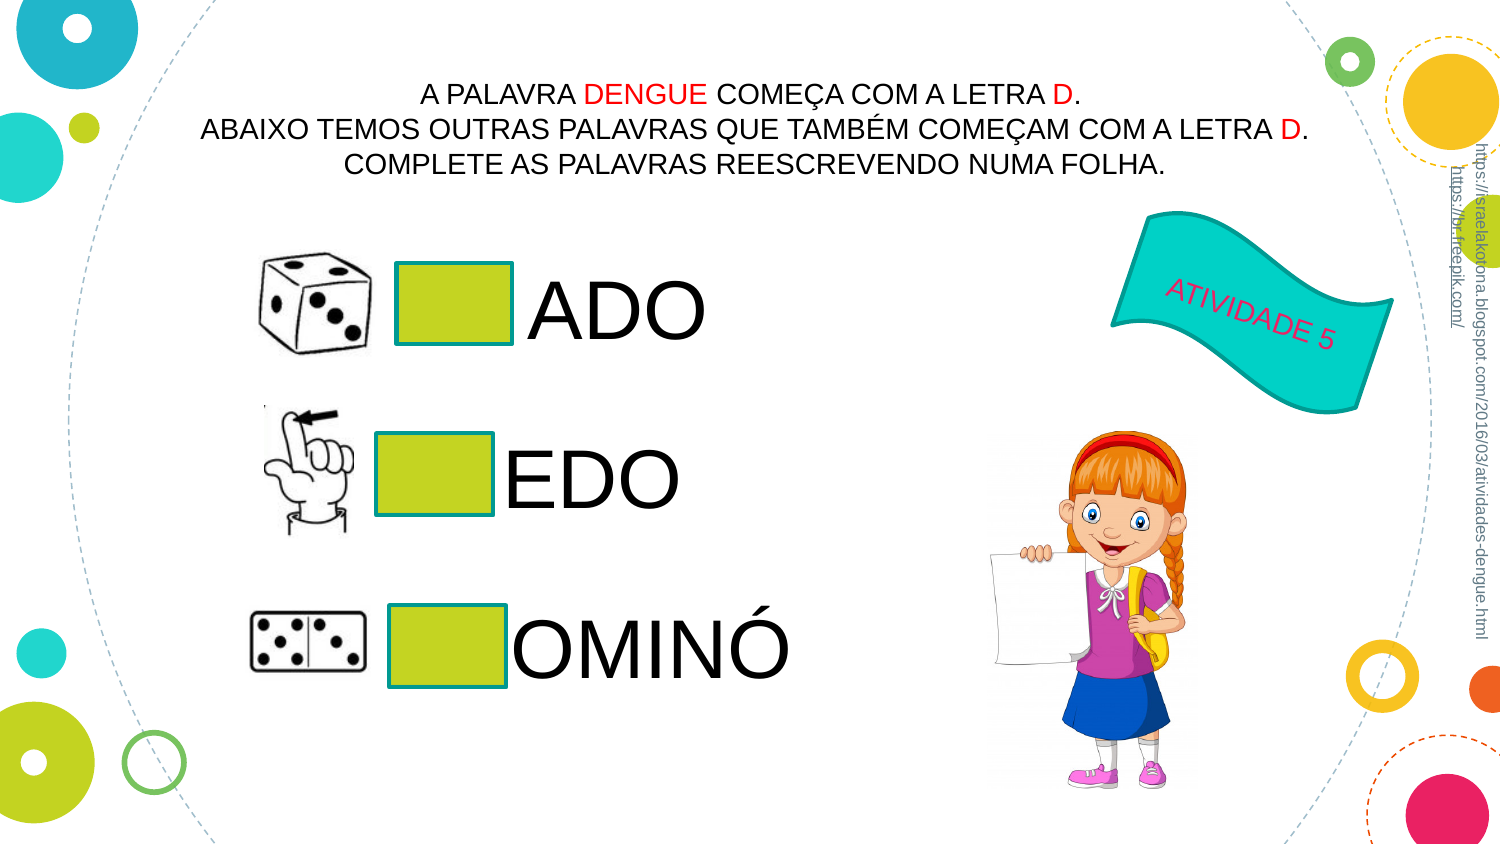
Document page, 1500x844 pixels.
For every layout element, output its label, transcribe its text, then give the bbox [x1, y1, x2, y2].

picture [387, 603, 509, 689]
text_box OMINÓ [495, 588, 928, 703]
text_box [394, 261, 513, 346]
picture [251, 248, 378, 359]
text_box EDO [487, 418, 712, 533]
picture [986, 431, 1198, 790]
text_box https://israelakotona.blogspot.com/2016/03/atividades-dengue.html [1465, 128, 1500, 844]
text_box ATIVIDADE 5 [1110, 211, 1394, 415]
picture [263, 405, 355, 545]
text_box A PALAVRA DENGUE COMEÇA COM A LETRA D. ABAIXO TEMOS OUTRAS PALAVRAS QUE TAMBÉM COMEÇAM COM A LETRA D. COMPLETE AS PALAVRAS REESCREVENDO NUMA FOLHA. [180, 67, 1330, 188]
text_box ADO [513, 249, 724, 364]
text_box https://br.freepik.com/ [1442, 152, 1477, 343]
picture [374, 431, 495, 518]
picture [240, 603, 378, 682]
